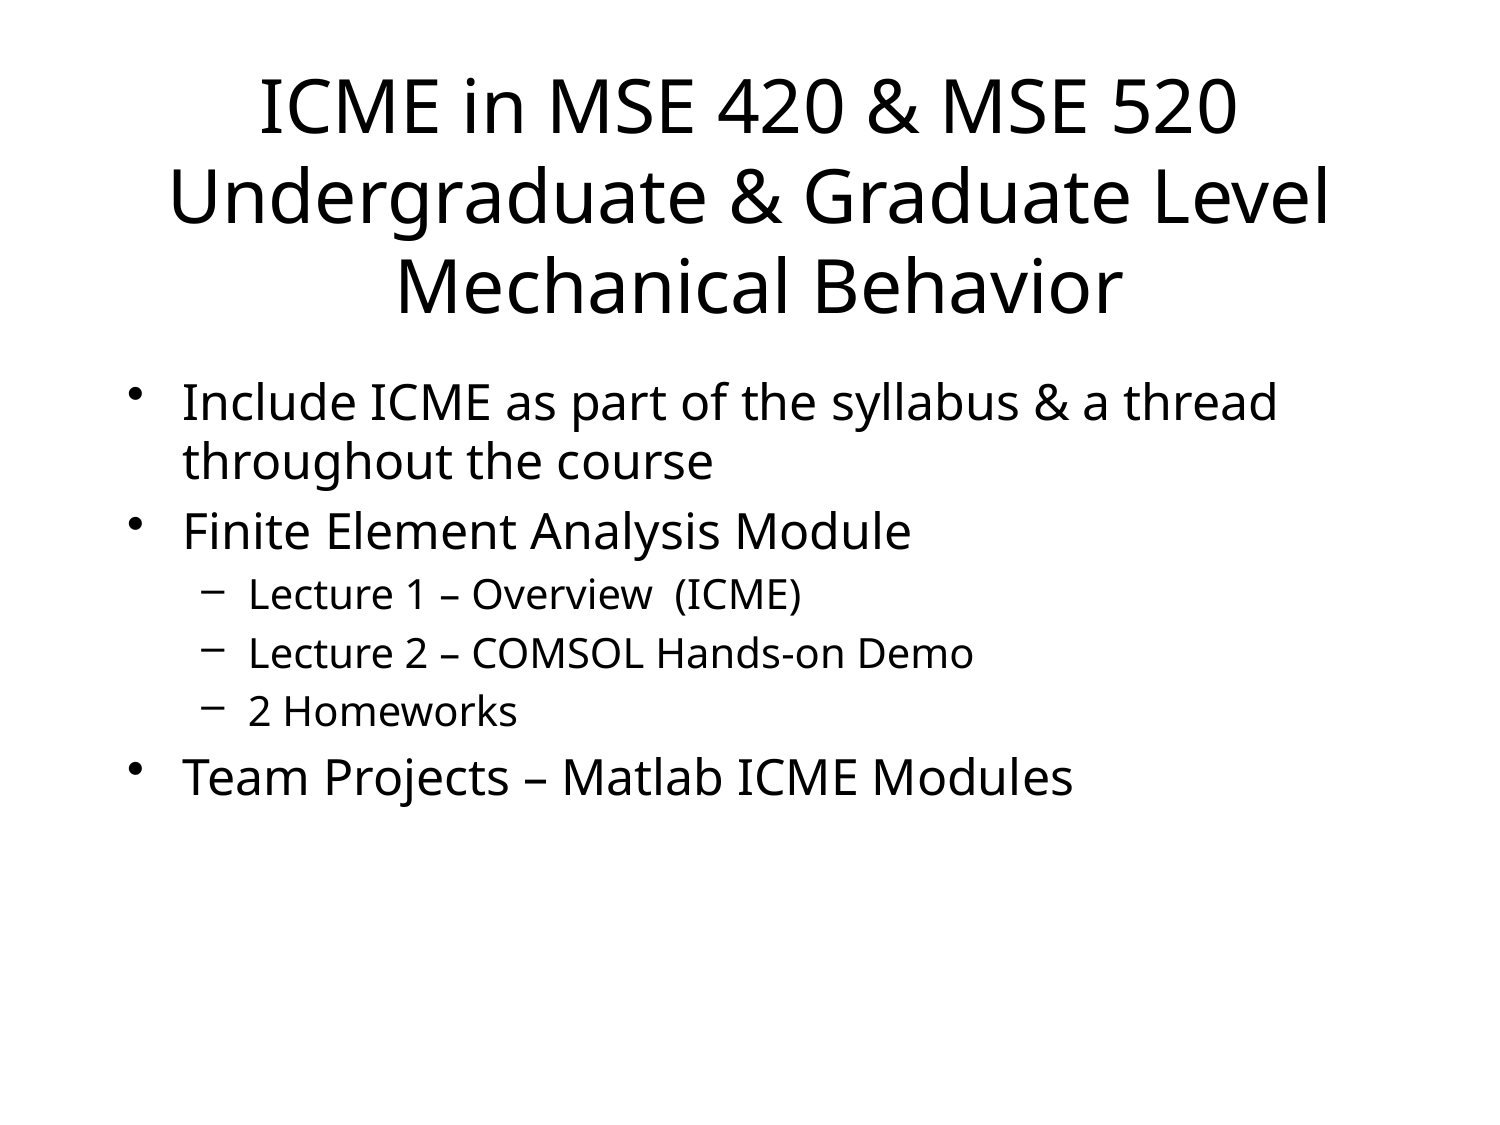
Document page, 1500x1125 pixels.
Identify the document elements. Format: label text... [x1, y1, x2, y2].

list Include ICME as part of the syllabus & a thread throughout the course Finite Element Analysis Module Lecture 1 – Overview (ICME) Lecture 2 – COMSOL Hands-on Demo 2 Homeworks Team Projects – Matlab ICME Modules [112, 362, 1388, 1038]
title ICME in MSE 420 & MSE 520 Undergraduate & Graduate Level Mechanical Behavior [112, 99, 1388, 288]
